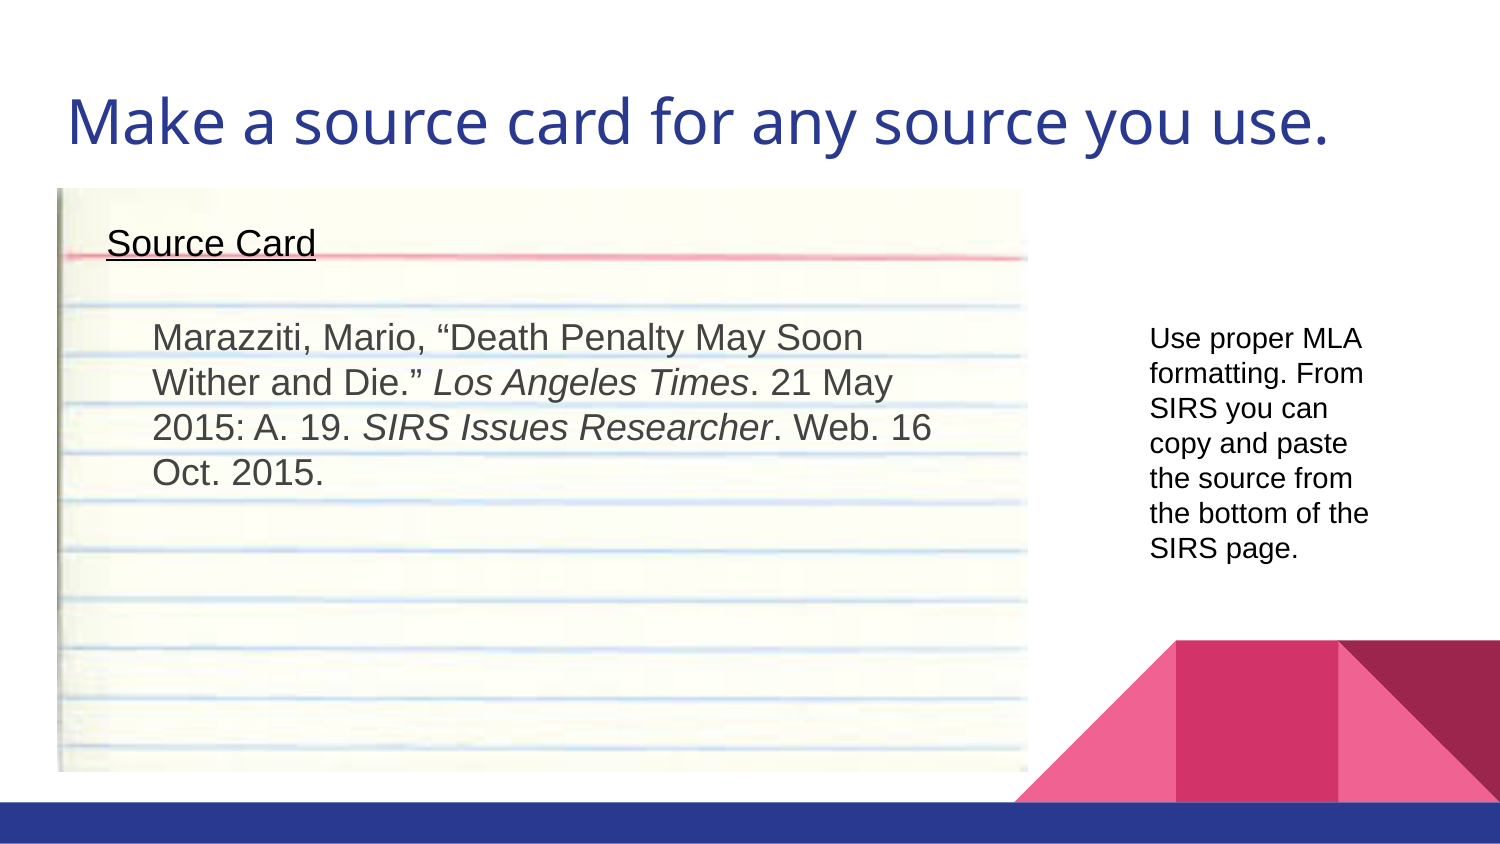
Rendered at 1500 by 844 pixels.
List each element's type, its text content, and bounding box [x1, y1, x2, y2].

title Make a source card for any source you use. [51, 67, 1449, 167]
text_box Use proper MLA formatting. From SIRS you can copy and paste the source from the bottom of the SIRS page. [1134, 304, 1398, 596]
picture [57, 188, 1029, 772]
